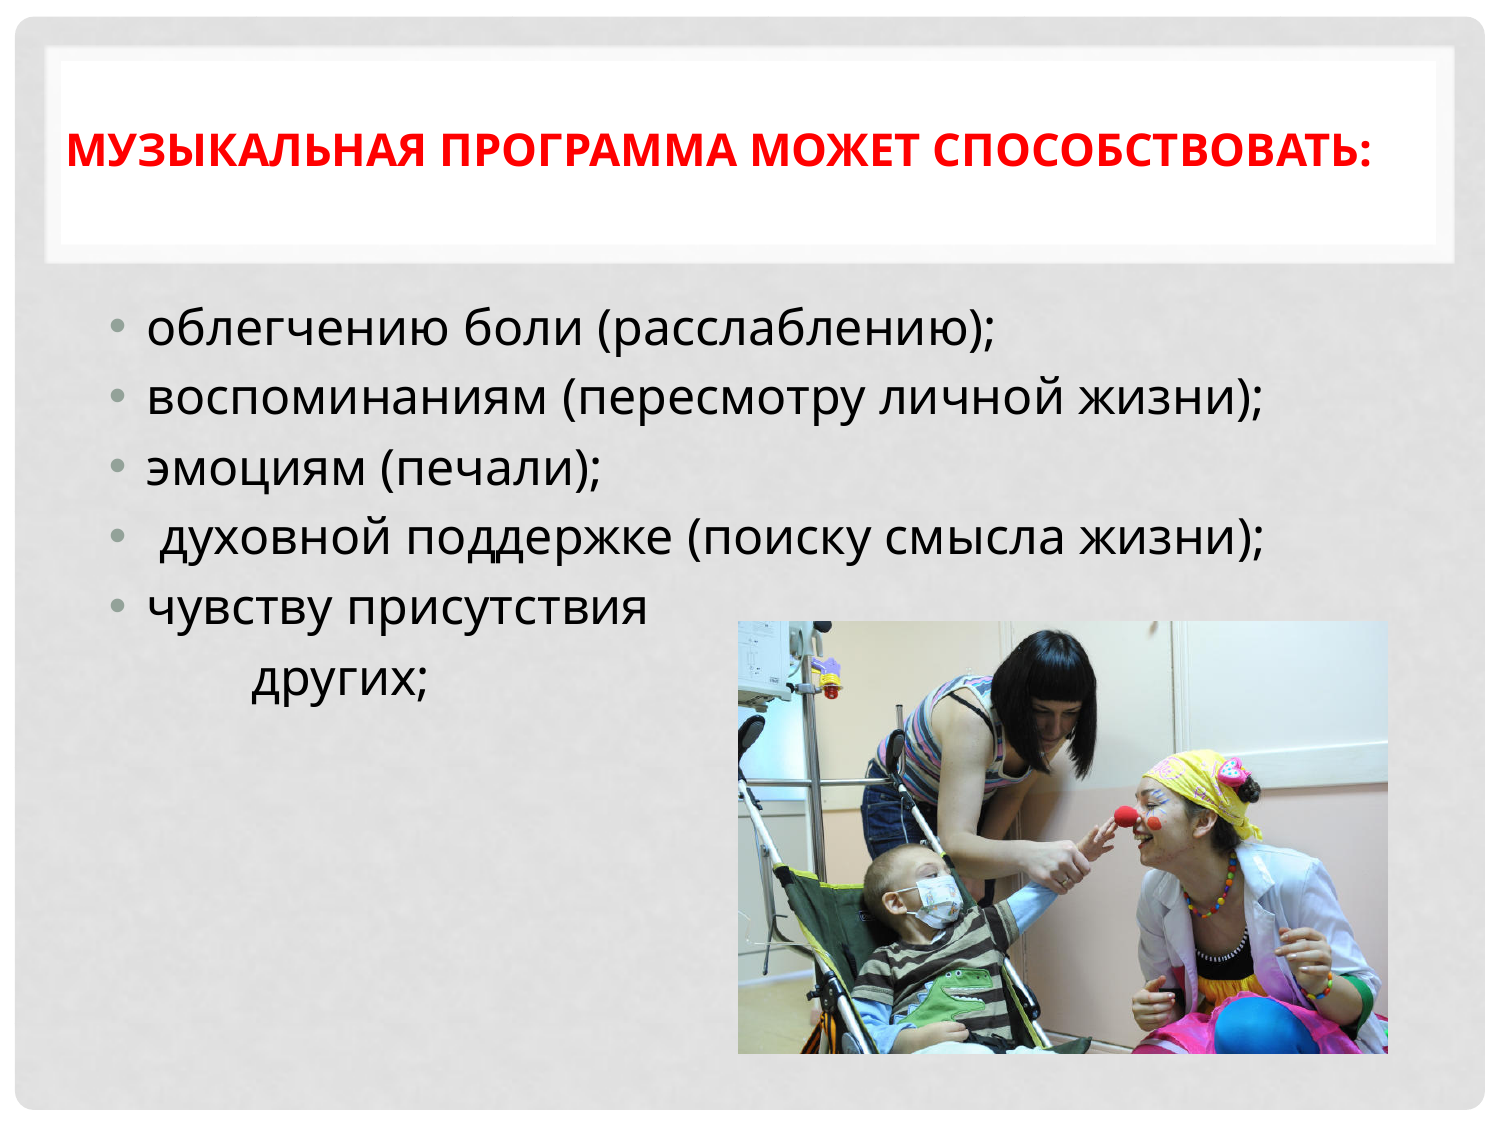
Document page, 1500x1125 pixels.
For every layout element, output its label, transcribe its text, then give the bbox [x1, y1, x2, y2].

list облегчению боли (расслаблению); воспоминаниям (пересмотру личной жизни); эмоциям (печали); духовной поддержке (поиску смысла жизни); чувству присутствия других; [75, 287, 1425, 1005]
picture [737, 621, 1389, 1054]
title Музыкальная программа может способствовать: [41, 90, 1397, 261]
